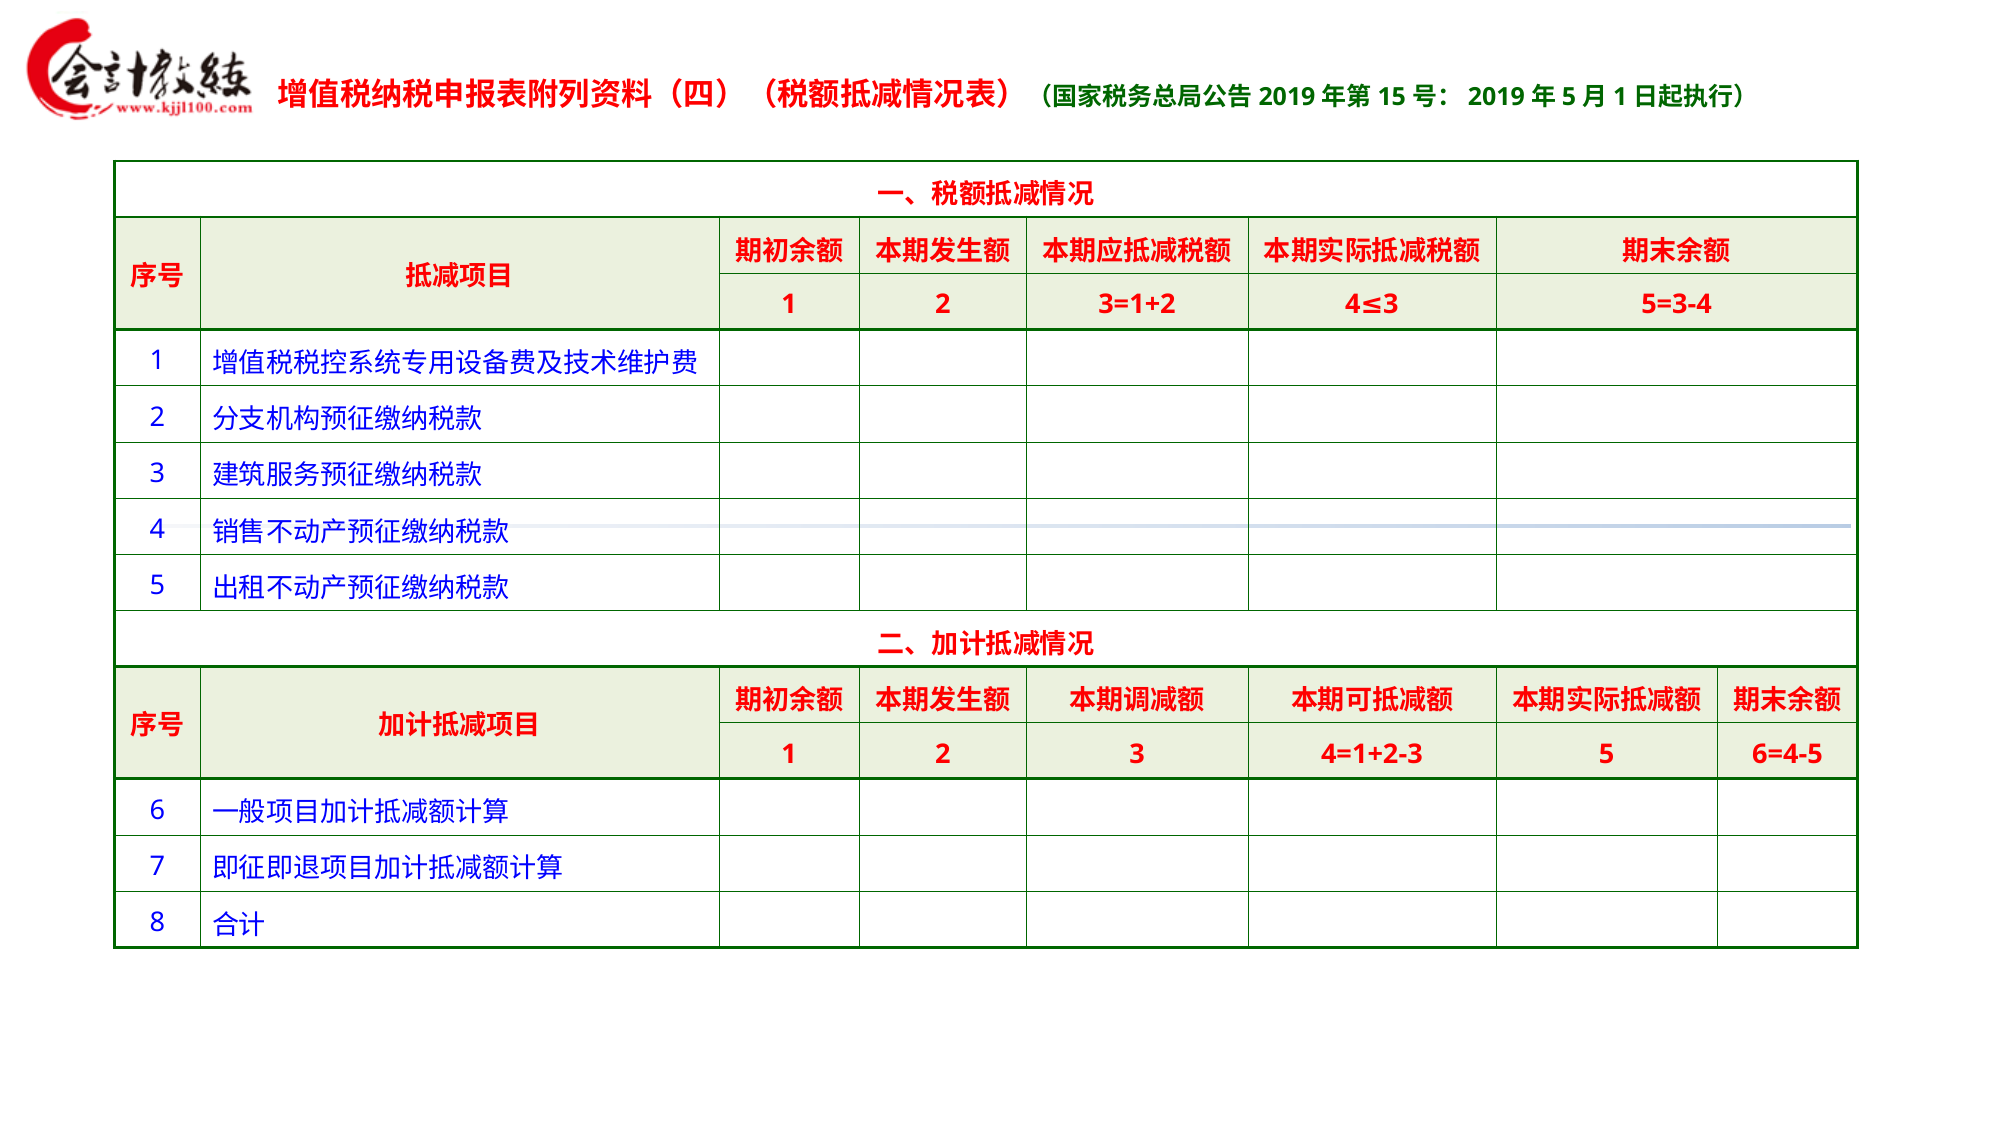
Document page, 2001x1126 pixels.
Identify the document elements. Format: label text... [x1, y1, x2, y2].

table_cell [860, 555, 1026, 610]
table_cell 销售不动产预征缴纳税款 [201, 499, 719, 554]
table_cell 一般项目加计抵减额计算 [201, 780, 719, 835]
table_cell 2 [116, 386, 200, 442]
table_cell 期初余额 [720, 218, 859, 273]
table_header 一、税额抵减情况 [116, 162, 1856, 216]
table_cell 期末余额 [1718, 668, 1856, 722]
table_cell [860, 331, 1026, 385]
table_cell 7 [116, 836, 200, 891]
table_cell 分支机构预征缴纳税款 [201, 386, 719, 442]
table_cell 序号 [116, 668, 200, 777]
table_cell [1249, 443, 1496, 498]
table_cell [1497, 555, 1856, 610]
table_cell [1718, 780, 1856, 835]
table_cell [720, 780, 859, 835]
table_cell 本期发生额 [860, 218, 1026, 273]
table_cell [1249, 780, 1496, 835]
table_cell 5 [116, 555, 200, 610]
table_cell [1497, 443, 1856, 498]
table_cell 出租不动产预征缴纳税款 [201, 555, 719, 610]
table_cell [720, 443, 859, 498]
table_cell [720, 836, 859, 891]
table_cell 8 [116, 892, 200, 946]
table_cell 5 [1497, 723, 1717, 777]
table_cell [720, 386, 859, 442]
table_cell 6=4-5 [1718, 723, 1856, 777]
table_cell [1497, 386, 1856, 442]
table_cell 合计 [201, 892, 719, 946]
table_cell [1027, 386, 1248, 442]
table_cell [1027, 892, 1248, 946]
table_cell 3 [1027, 723, 1248, 777]
table_cell [1027, 780, 1248, 835]
table_cell [1027, 499, 1248, 554]
table_cell 本期发生额 [860, 668, 1026, 722]
table_cell 建筑服务预征缴纳税款 [201, 443, 719, 498]
table_cell [1718, 836, 1856, 891]
table_cell 1 [720, 723, 859, 777]
table_cell [1249, 331, 1496, 385]
table_cell [1249, 892, 1496, 946]
table_cell 本期应抵减税额 [1027, 218, 1248, 273]
table_cell 加计抵减项目 [201, 668, 719, 777]
table_cell 即征即退项目加计抵减额计算 [201, 836, 719, 891]
table_cell [720, 331, 859, 385]
table_cell [860, 780, 1026, 835]
table_cell [1249, 499, 1496, 554]
table_cell 期末余额 [1497, 218, 1856, 273]
table_cell [1027, 443, 1248, 498]
table_cell 3=1+2 [1027, 274, 1248, 328]
table_cell [1497, 780, 1717, 835]
table_cell 2 [860, 723, 1026, 777]
table_cell 增值税税控系统专用设备费及技术维护费 [201, 331, 719, 385]
table_cell [860, 499, 1026, 554]
table_cell 序号 [116, 218, 200, 328]
table_cell 6 [116, 780, 200, 835]
table_cell [860, 386, 1026, 442]
table_cell 1 [720, 274, 859, 328]
table_cell 期初余额 [720, 668, 859, 722]
text_box 增值税纳税申报表附列资料（四）（税额抵减情况表）（国家税务总局公告2019年第15号：2019年5月1日起执行） [255, 66, 1780, 119]
table_cell [1027, 836, 1248, 891]
table_cell [1027, 555, 1248, 610]
picture [19, 11, 268, 126]
table_cell [720, 499, 859, 554]
table_cell [1497, 892, 1717, 946]
table_cell 4 [116, 499, 200, 554]
table_cell 抵减项目 [201, 218, 719, 328]
table_cell 本期实际抵减额 [1497, 668, 1717, 722]
table_cell 2 [860, 274, 1026, 328]
table_cell [1497, 836, 1717, 891]
table_cell [720, 555, 859, 610]
table_cell [860, 836, 1026, 891]
table_cell 3 [116, 443, 200, 498]
table_cell [1027, 331, 1248, 385]
table_cell [1249, 555, 1496, 610]
table_cell 5=3-4 [1497, 274, 1856, 328]
table_cell [720, 892, 859, 946]
table_cell [860, 443, 1026, 498]
table_cell 二、加计抵减情况 [116, 611, 1856, 665]
table_cell 4=1+2-3 [1249, 723, 1496, 777]
table_cell [1718, 892, 1856, 946]
table_cell [1497, 499, 1856, 554]
table_cell 本期可抵减额 [1249, 668, 1496, 722]
table_cell [860, 892, 1026, 946]
table_cell 本期实际抵减税额 [1249, 218, 1496, 273]
table_cell 本期调减额 [1027, 668, 1248, 722]
table_cell [1497, 331, 1856, 385]
table_cell 4≤3 [1249, 274, 1496, 328]
table_cell [1249, 386, 1496, 442]
table_cell [1249, 836, 1496, 891]
table_cell 1 [116, 331, 200, 385]
